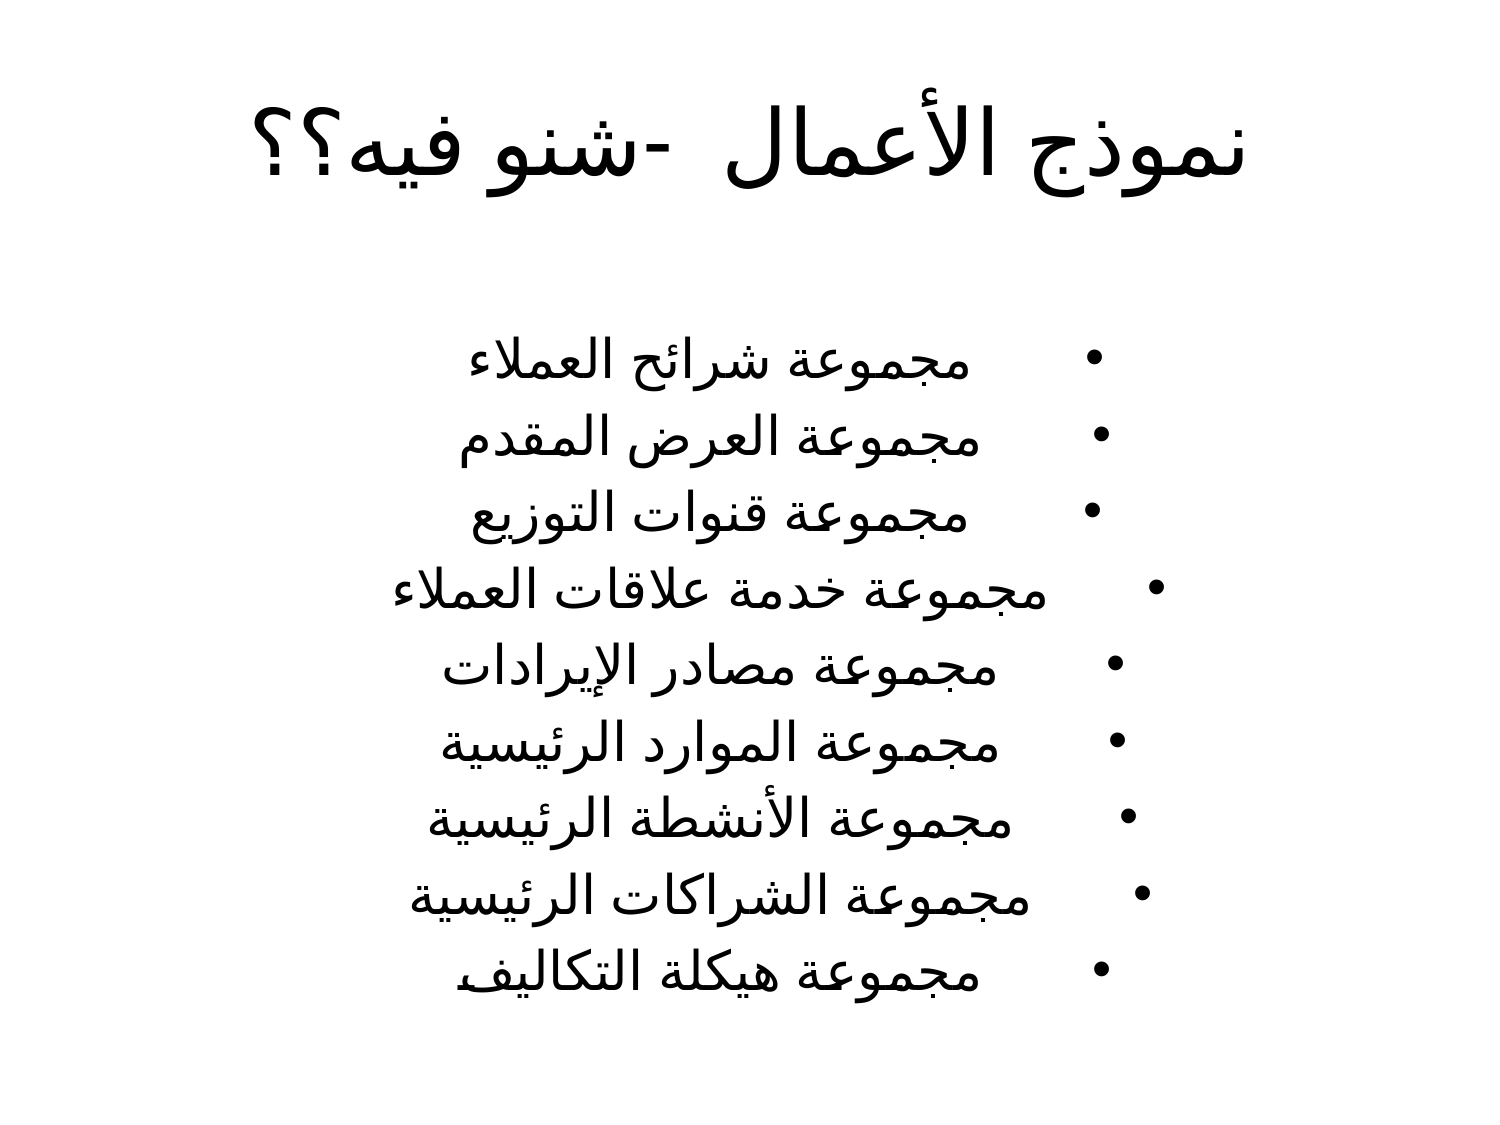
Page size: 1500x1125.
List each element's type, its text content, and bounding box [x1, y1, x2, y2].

list مجموعة شرائح العملاء مجموعة العرض المقدم مجموعة قنوات التوزيع مجموعة خدمة علاقات العملاء مجموعة مصادر الإيرادات مجموعة الموارد الرئيسية مجموعة الأنشطة الرئيسية مجموعة الشراكات الرئيسية مجموعة هيكلة التكاليف [70, 316, 1421, 1015]
title نموذج الأعمال -شنو فيه؟؟ [75, 45, 1425, 233]
